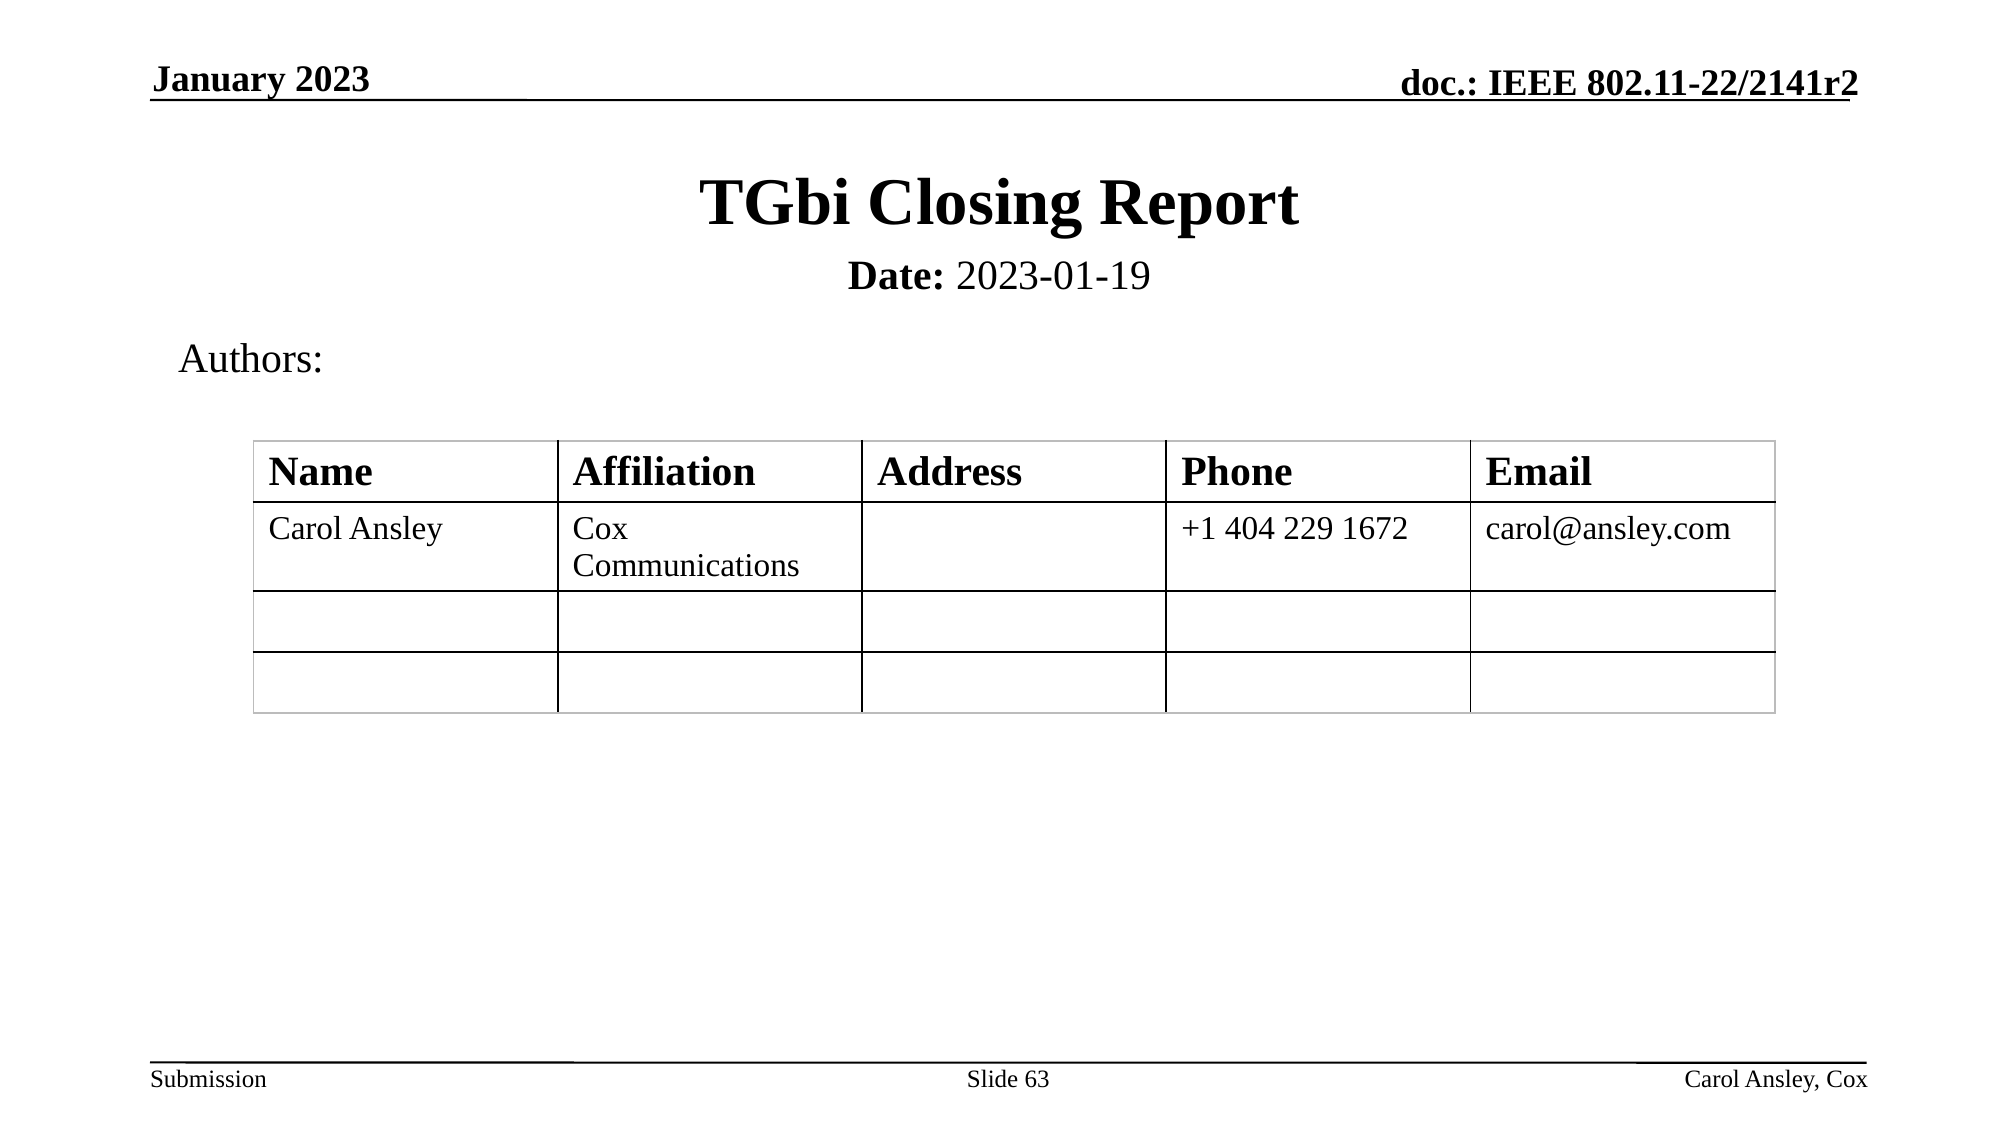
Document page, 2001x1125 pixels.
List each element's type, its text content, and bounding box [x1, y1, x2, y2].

table_cell [559, 592, 861, 651]
table_header Name [254, 442, 557, 501]
table_header Affiliation [559, 442, 861, 501]
table_header Phone [1167, 442, 1470, 501]
table_cell [863, 592, 1165, 651]
subtitle Date: 2023-01-19 [299, 239, 1701, 319]
table_cell [863, 653, 1165, 712]
table_header Email [1471, 442, 1774, 501]
table_cell [254, 653, 557, 712]
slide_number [152, 54, 563, 100]
table_cell carol@ansley.com [1471, 503, 1774, 590]
table_header Address [863, 442, 1165, 501]
table_cell Carol Ansley [254, 503, 557, 590]
table_cell [863, 503, 1165, 590]
table_cell [1167, 653, 1470, 712]
table_cell [1471, 653, 1774, 712]
title TGbi Closing Report [149, 76, 1851, 319]
slide_number Slide 63 [950, 1061, 1067, 1123]
table_cell [254, 592, 557, 651]
table_cell +1 404 229 1672 [1167, 503, 1470, 590]
text_box Authors: [162, 323, 401, 387]
footer Carol Ansley, Cox [1171, 1061, 1869, 1093]
table_cell [559, 653, 861, 712]
table_cell [1167, 592, 1470, 651]
table_cell [1471, 592, 1774, 651]
table_cell Cox Communications [559, 503, 861, 590]
